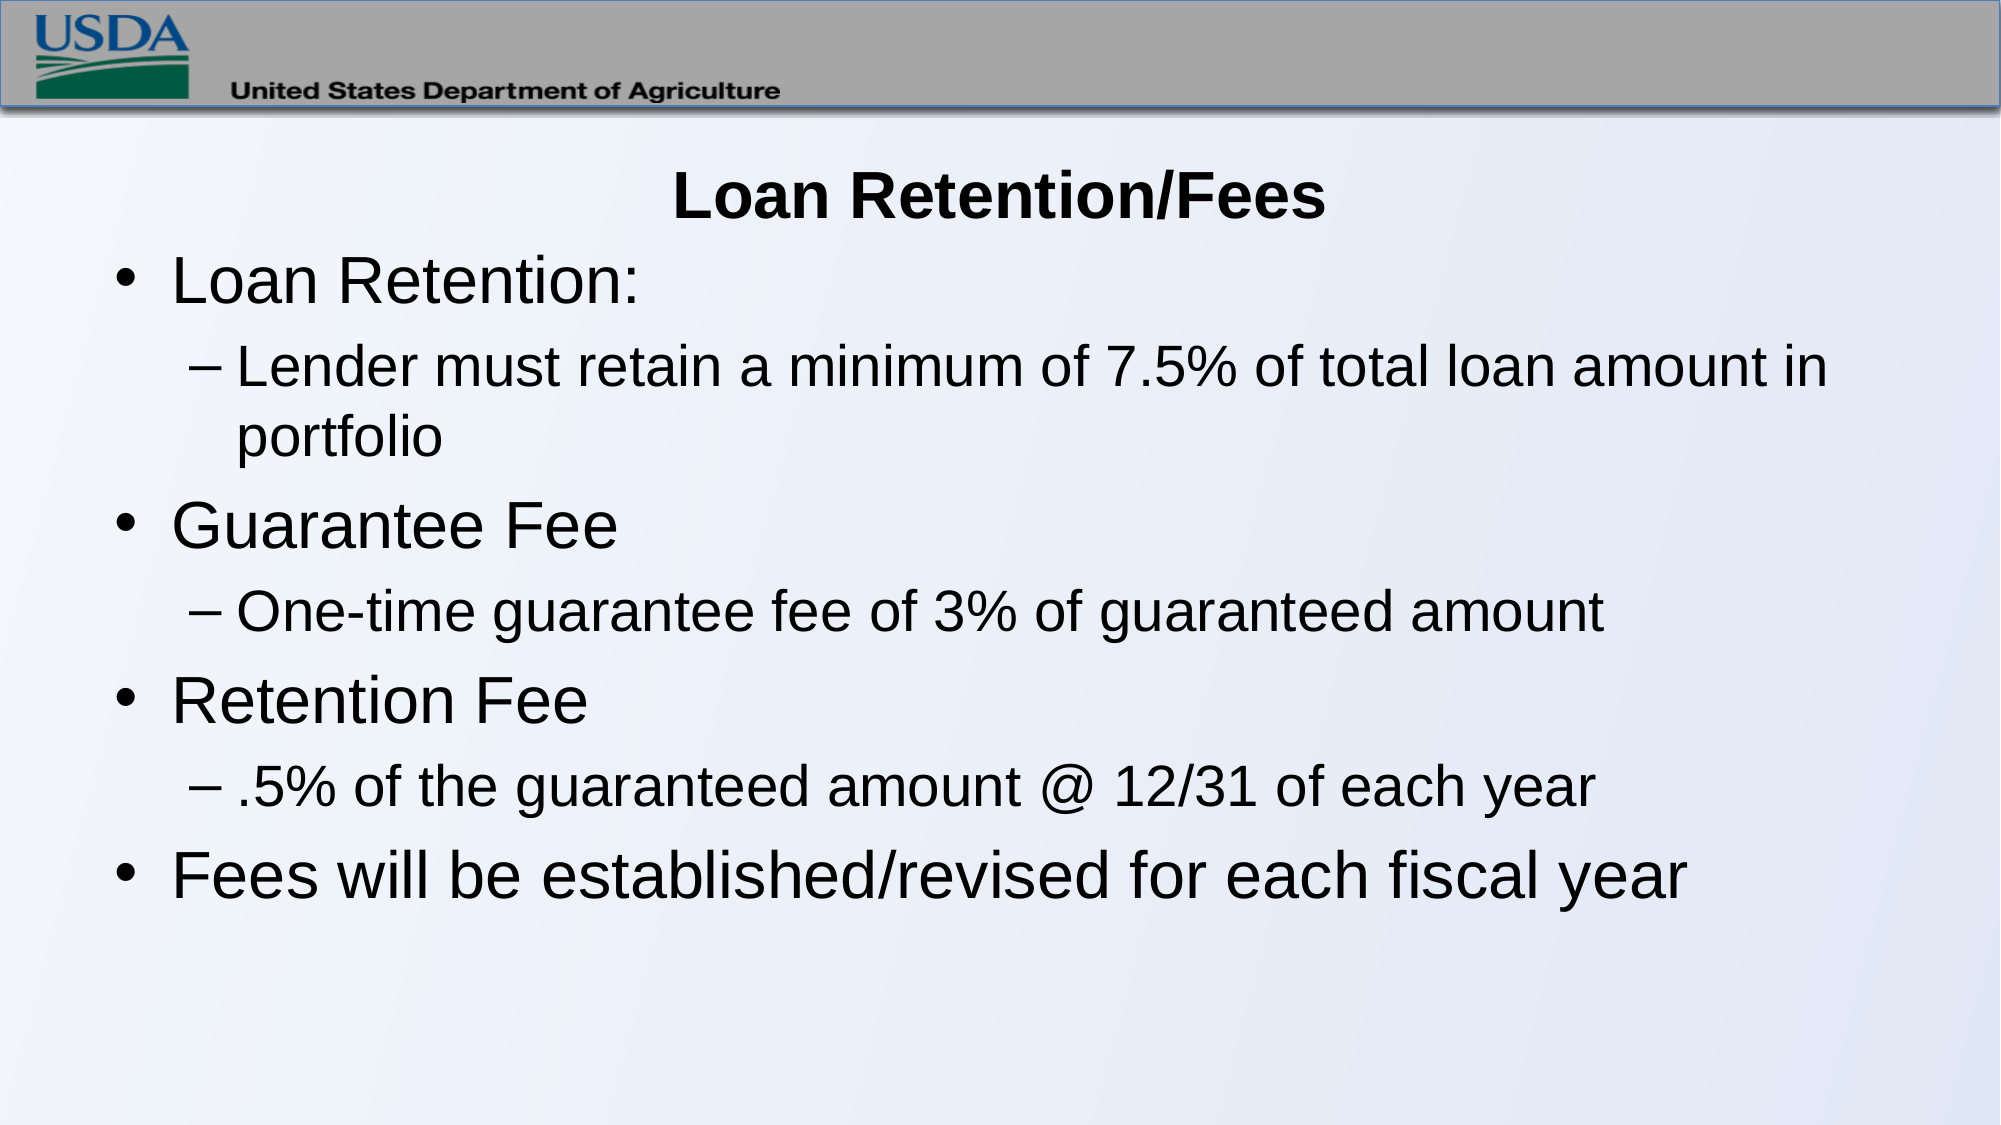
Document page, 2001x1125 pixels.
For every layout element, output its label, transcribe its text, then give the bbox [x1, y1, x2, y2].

picture [35, 14, 780, 103]
list Loan Retention: Lender must retain a minimum of 7.5% of total loan amount in portfolio Guarantee Fee One-time guarantee fee of 3% of guaranteed amount Retention Fee .5% of the guaranteed amount @ 12/31 of each year Fees will be established/revised for each fiscal year [99, 228, 1956, 1005]
title Loan Retention/Fees [99, 98, 1900, 228]
